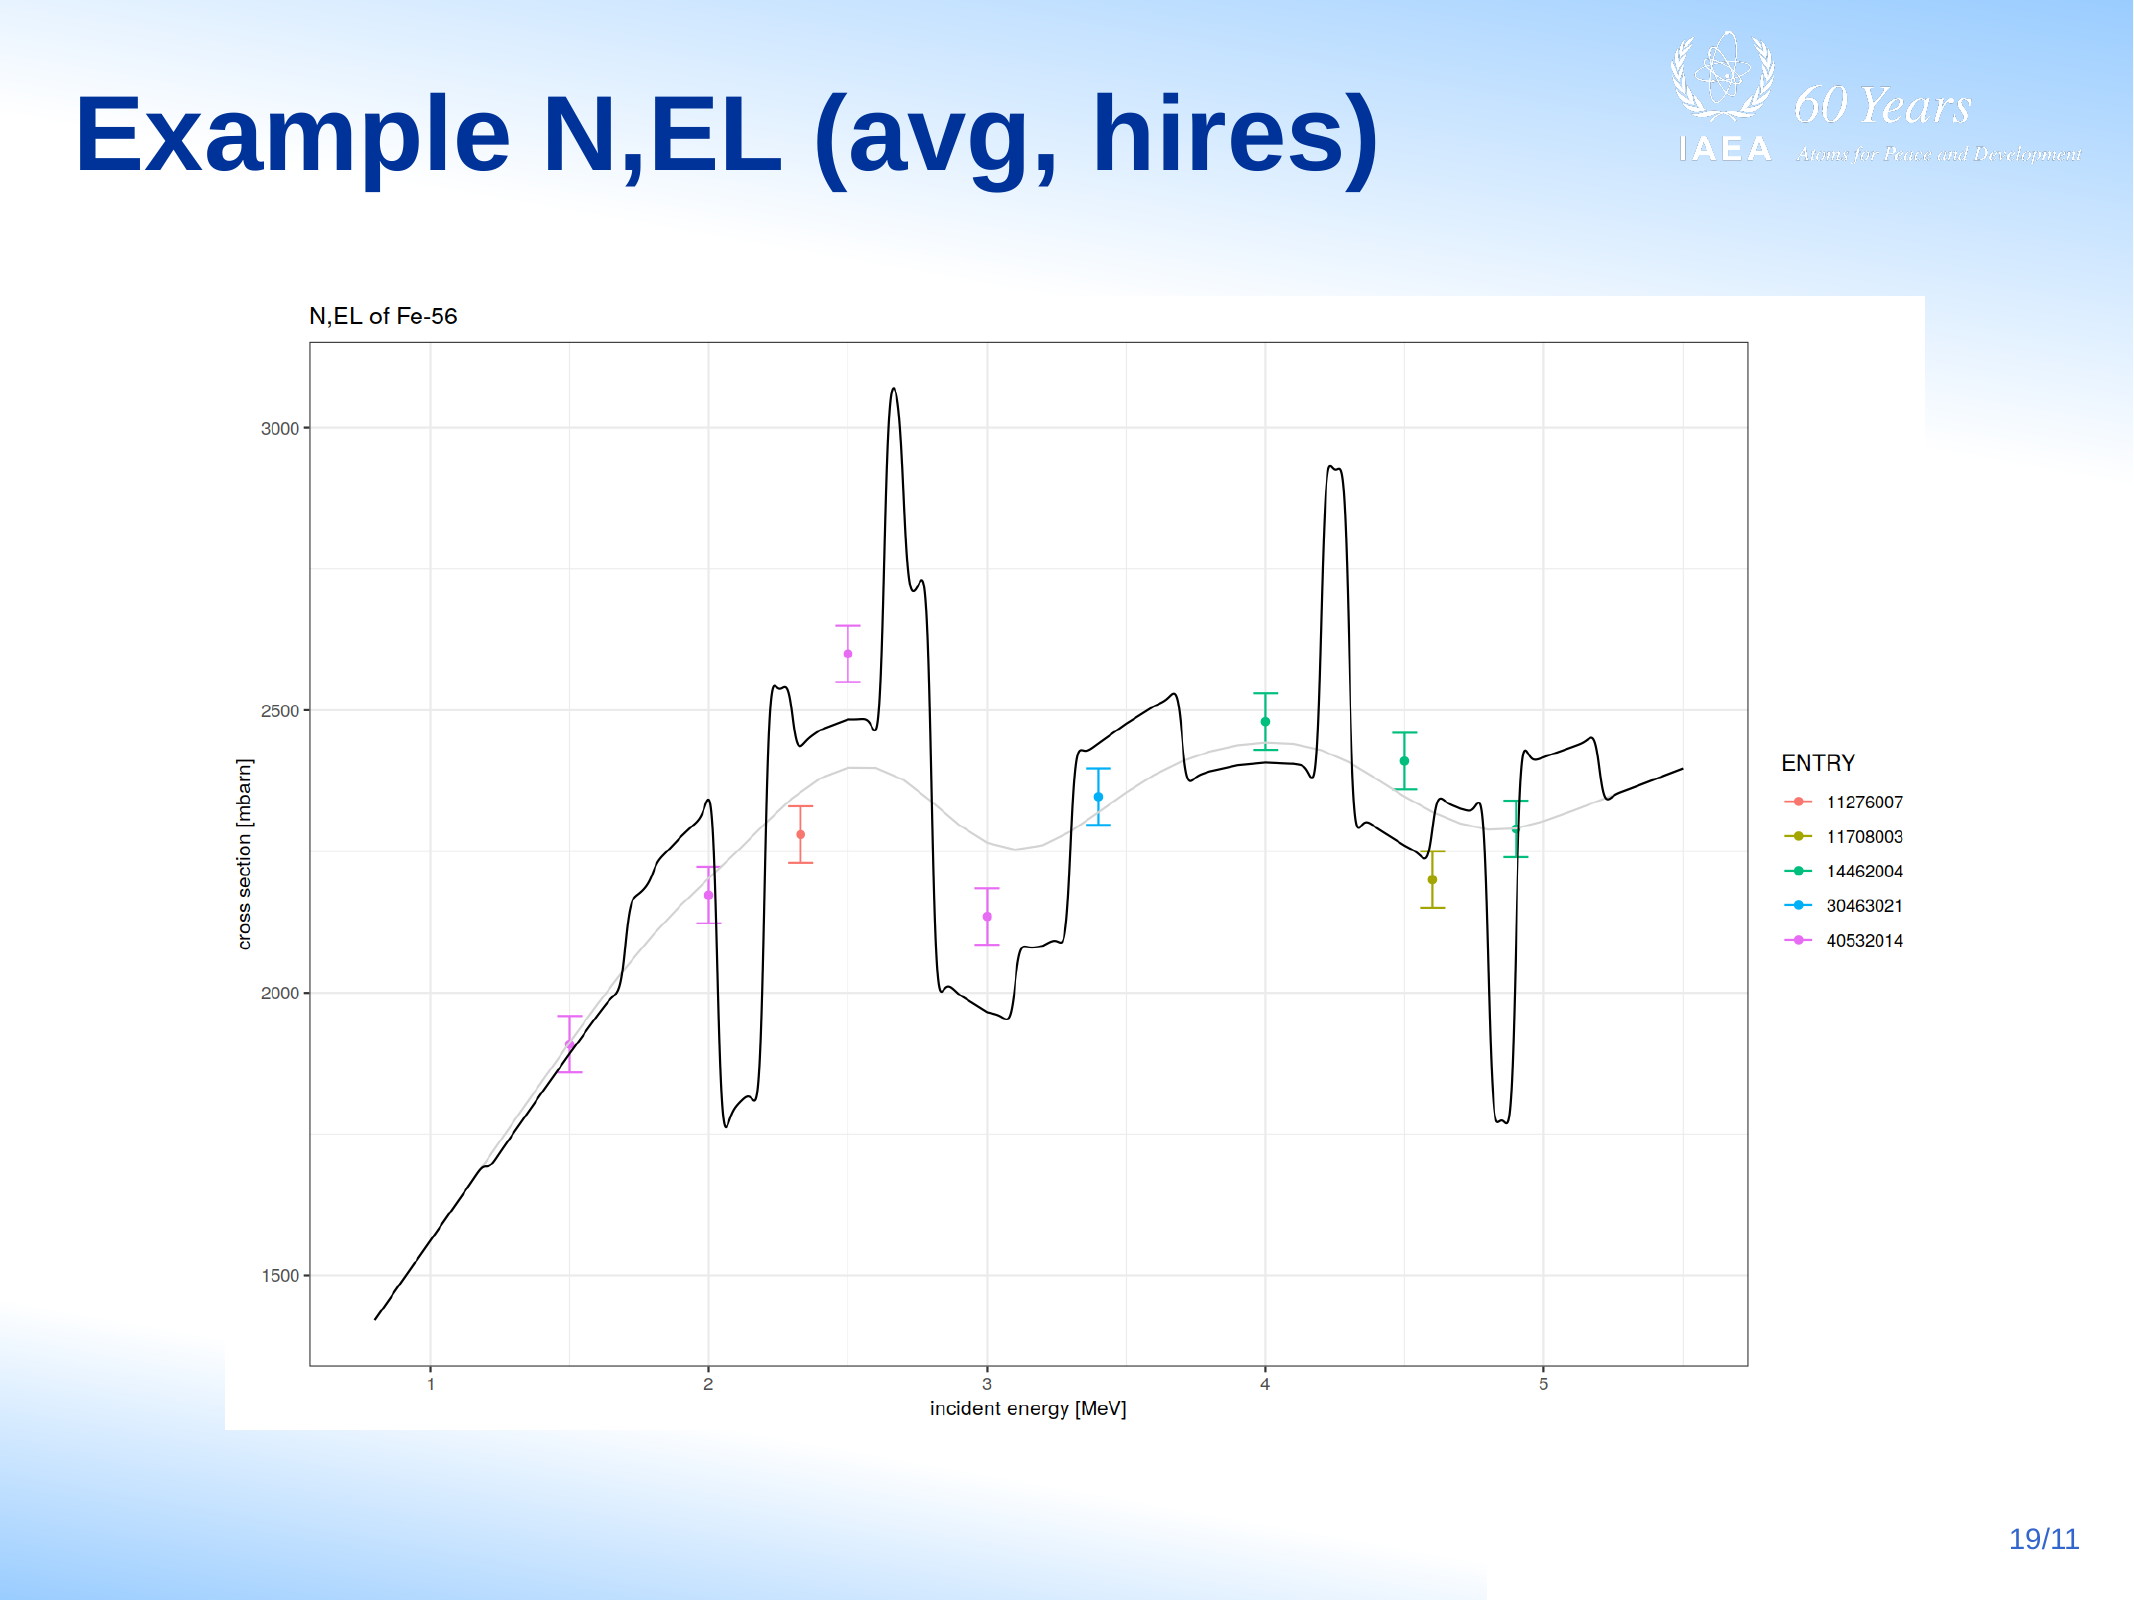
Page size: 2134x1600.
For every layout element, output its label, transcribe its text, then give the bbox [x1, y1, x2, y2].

slide_number 19/11 [1976, 1512, 2096, 1581]
picture [1671, 31, 2082, 164]
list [225, 295, 1925, 1430]
title Example N,EL (avg, hires) [58, 27, 1487, 229]
